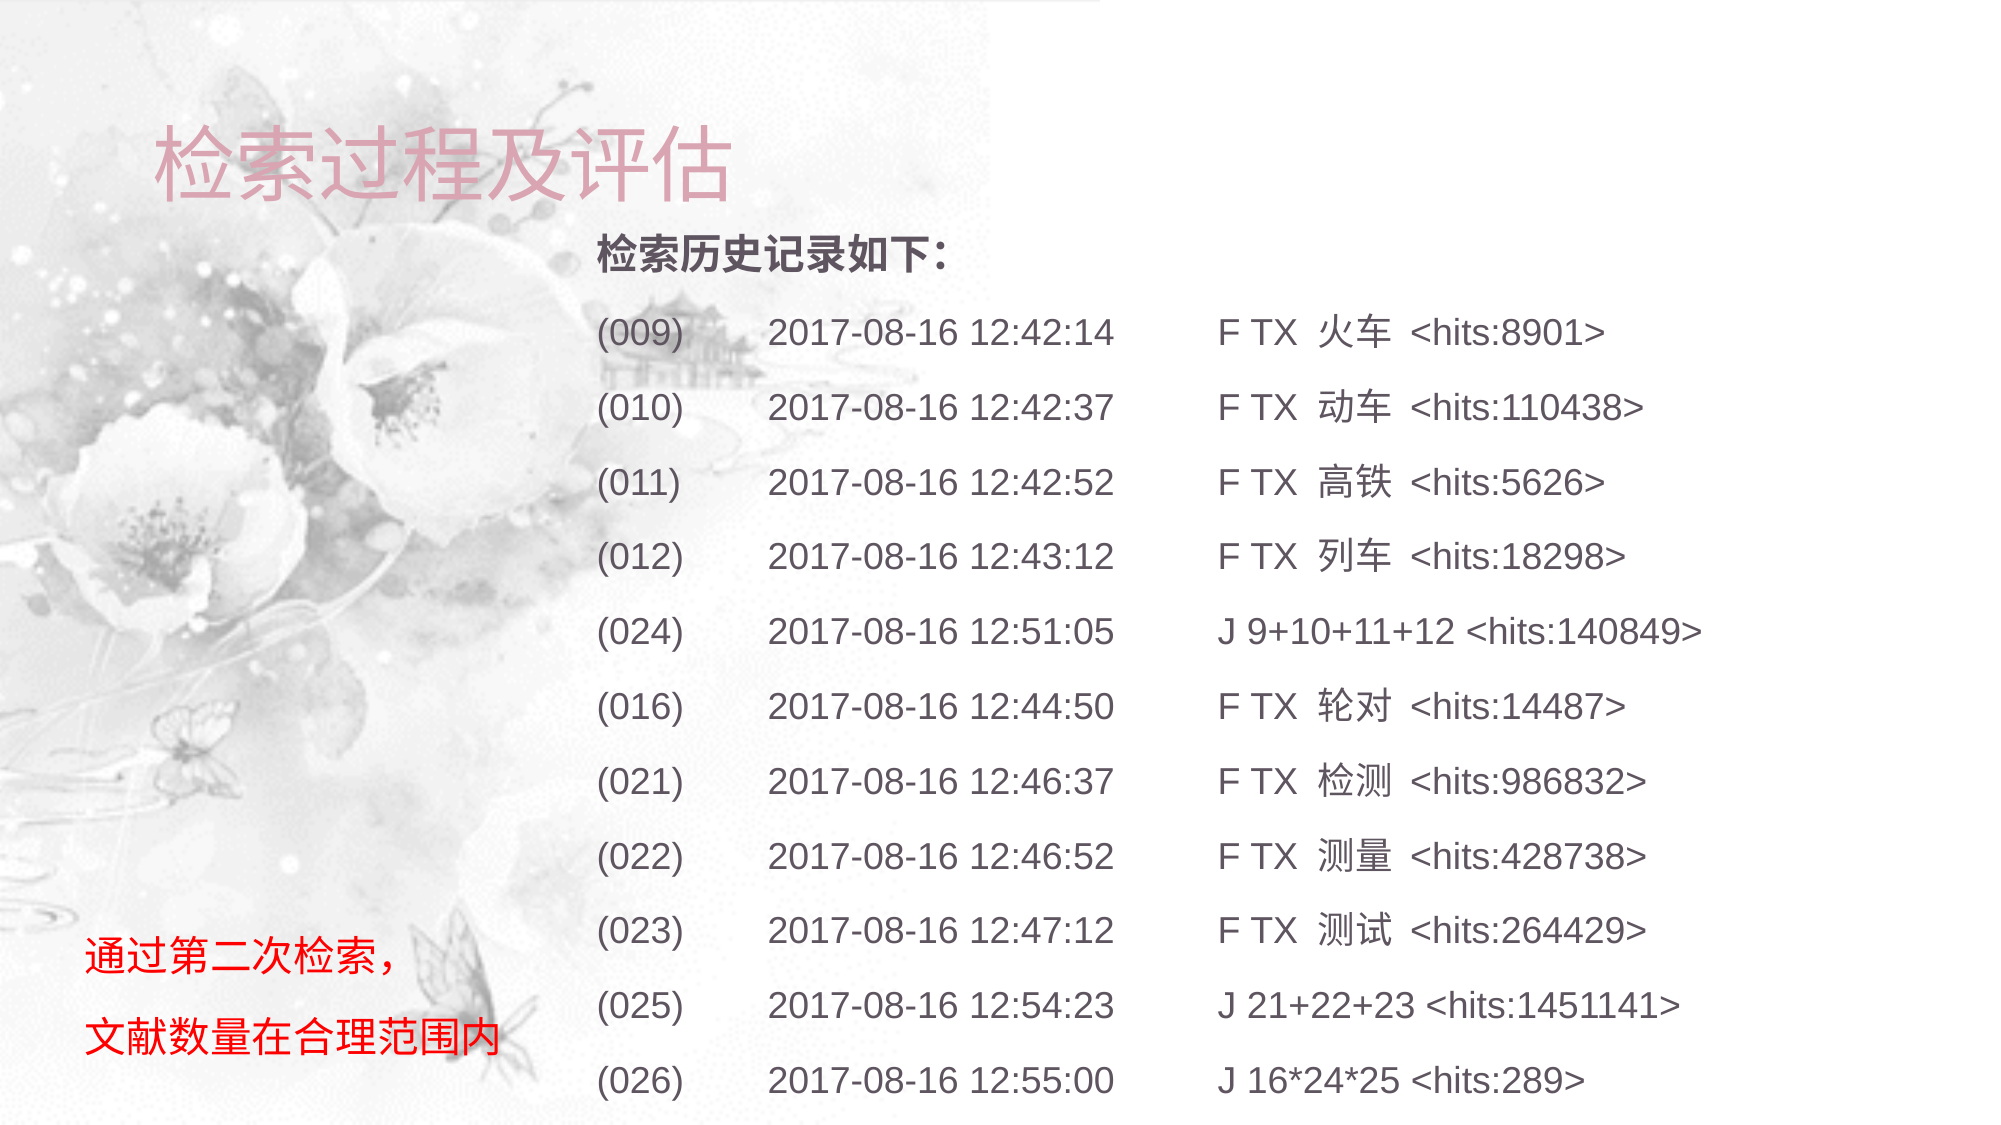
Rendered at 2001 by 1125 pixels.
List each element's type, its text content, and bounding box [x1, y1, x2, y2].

title 检索过程及评估 [137, 59, 1863, 278]
text_box 通过第二次检索， 文献数量在合理范围内 [69, 911, 648, 1125]
list 检索历史记录如下： (009) 2017-08-16 12:42:14 F TX 火车 <hits:8901> (010) 2017-08-16 12:42:37 F TX 动车 <hits:110438> (011) 2017-08-16 12:42:52 F TX 高铁 <hits:5626> (012) 2017-08-16 12:43:12 F TX 列车 <hits:18298> (024) 2017-08-16 12:51:05 J 9+10+11+12 <hits:140849> (016) 2017-08-16 12:44:50 F TX 轮对 <hits:14487> (021) 2017-08-16 12:46:37 F TX 检测 <hits:986832> (022) 2017-08-16 12:46:52 F TX 测量 <hits:428738> (023) 2017-08-16 12:47:12 F TX 测试 <hits:264429> (025) 2017-08-16 12:54:23 J 21+22+23 <hits:1451141> (026) 2017-08-16 12:55:00 J 16*24*25 <hits:289> [581, 313, 1847, 1006]
